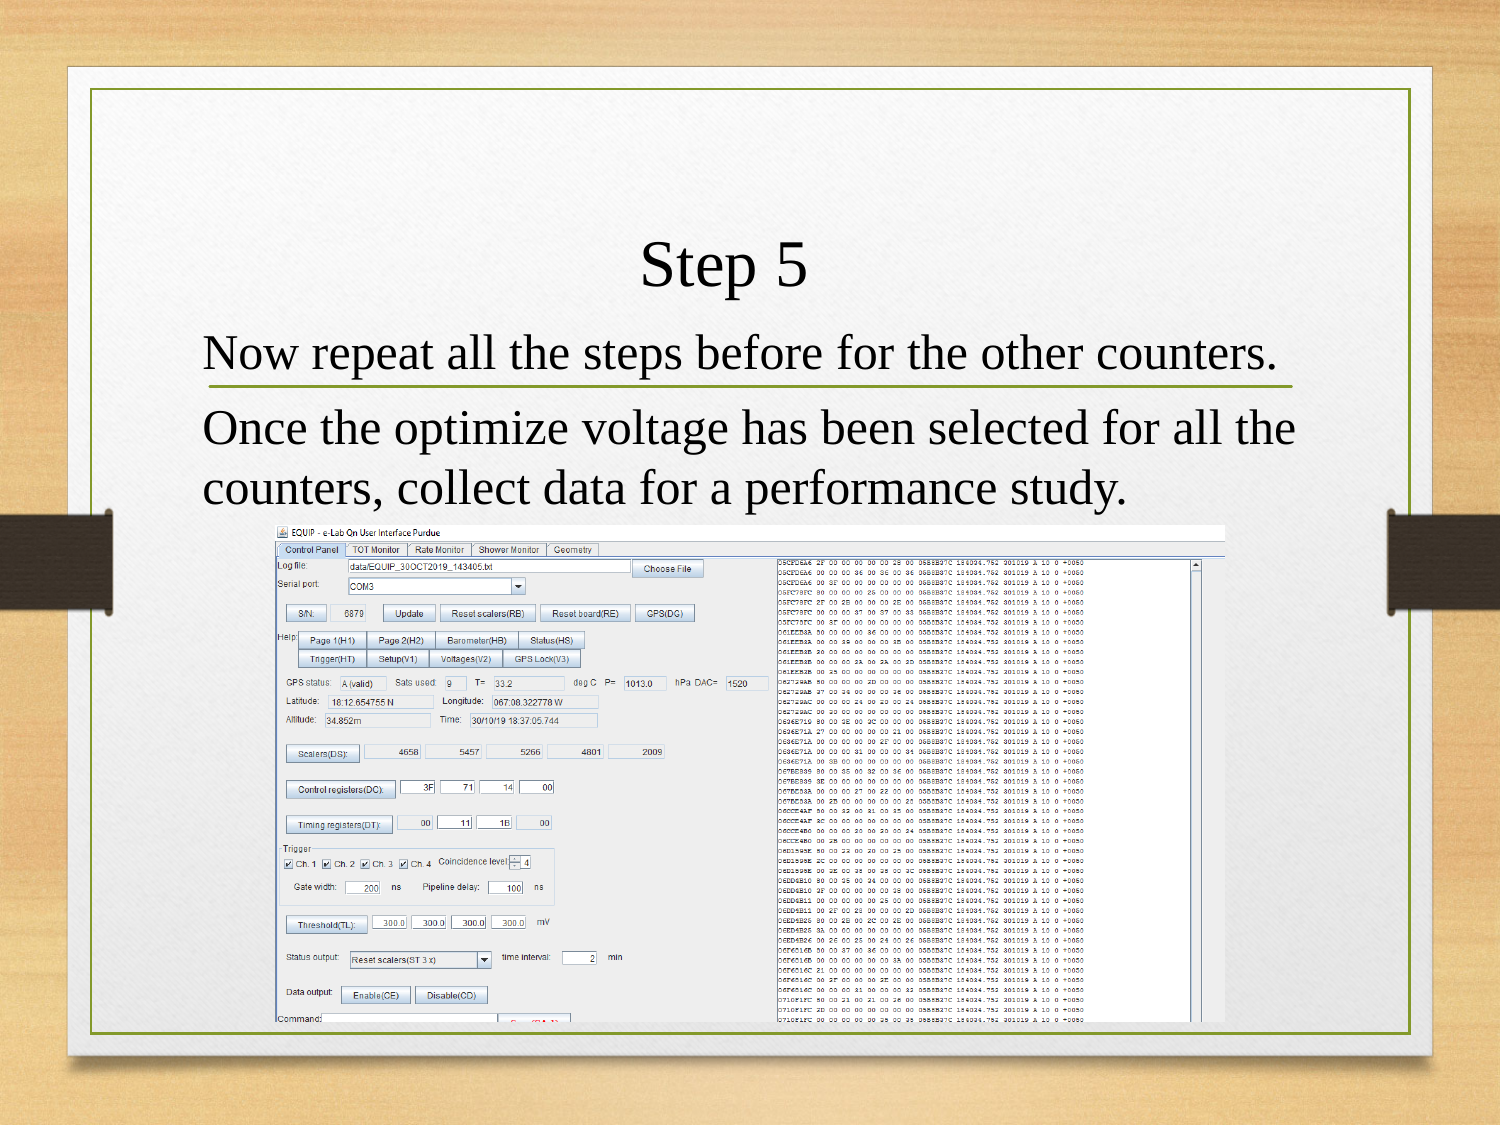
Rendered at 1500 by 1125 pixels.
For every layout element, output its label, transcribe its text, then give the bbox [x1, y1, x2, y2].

text_box Now repeat all the steps before for the other counters. [187, 312, 1338, 448]
picture [0, 0, 1500, 1125]
text_box Step 5 [624, 212, 875, 308]
text_box Once the optimize voltage has been selected for all the counters, collect data for a performance study. [187, 387, 1450, 523]
